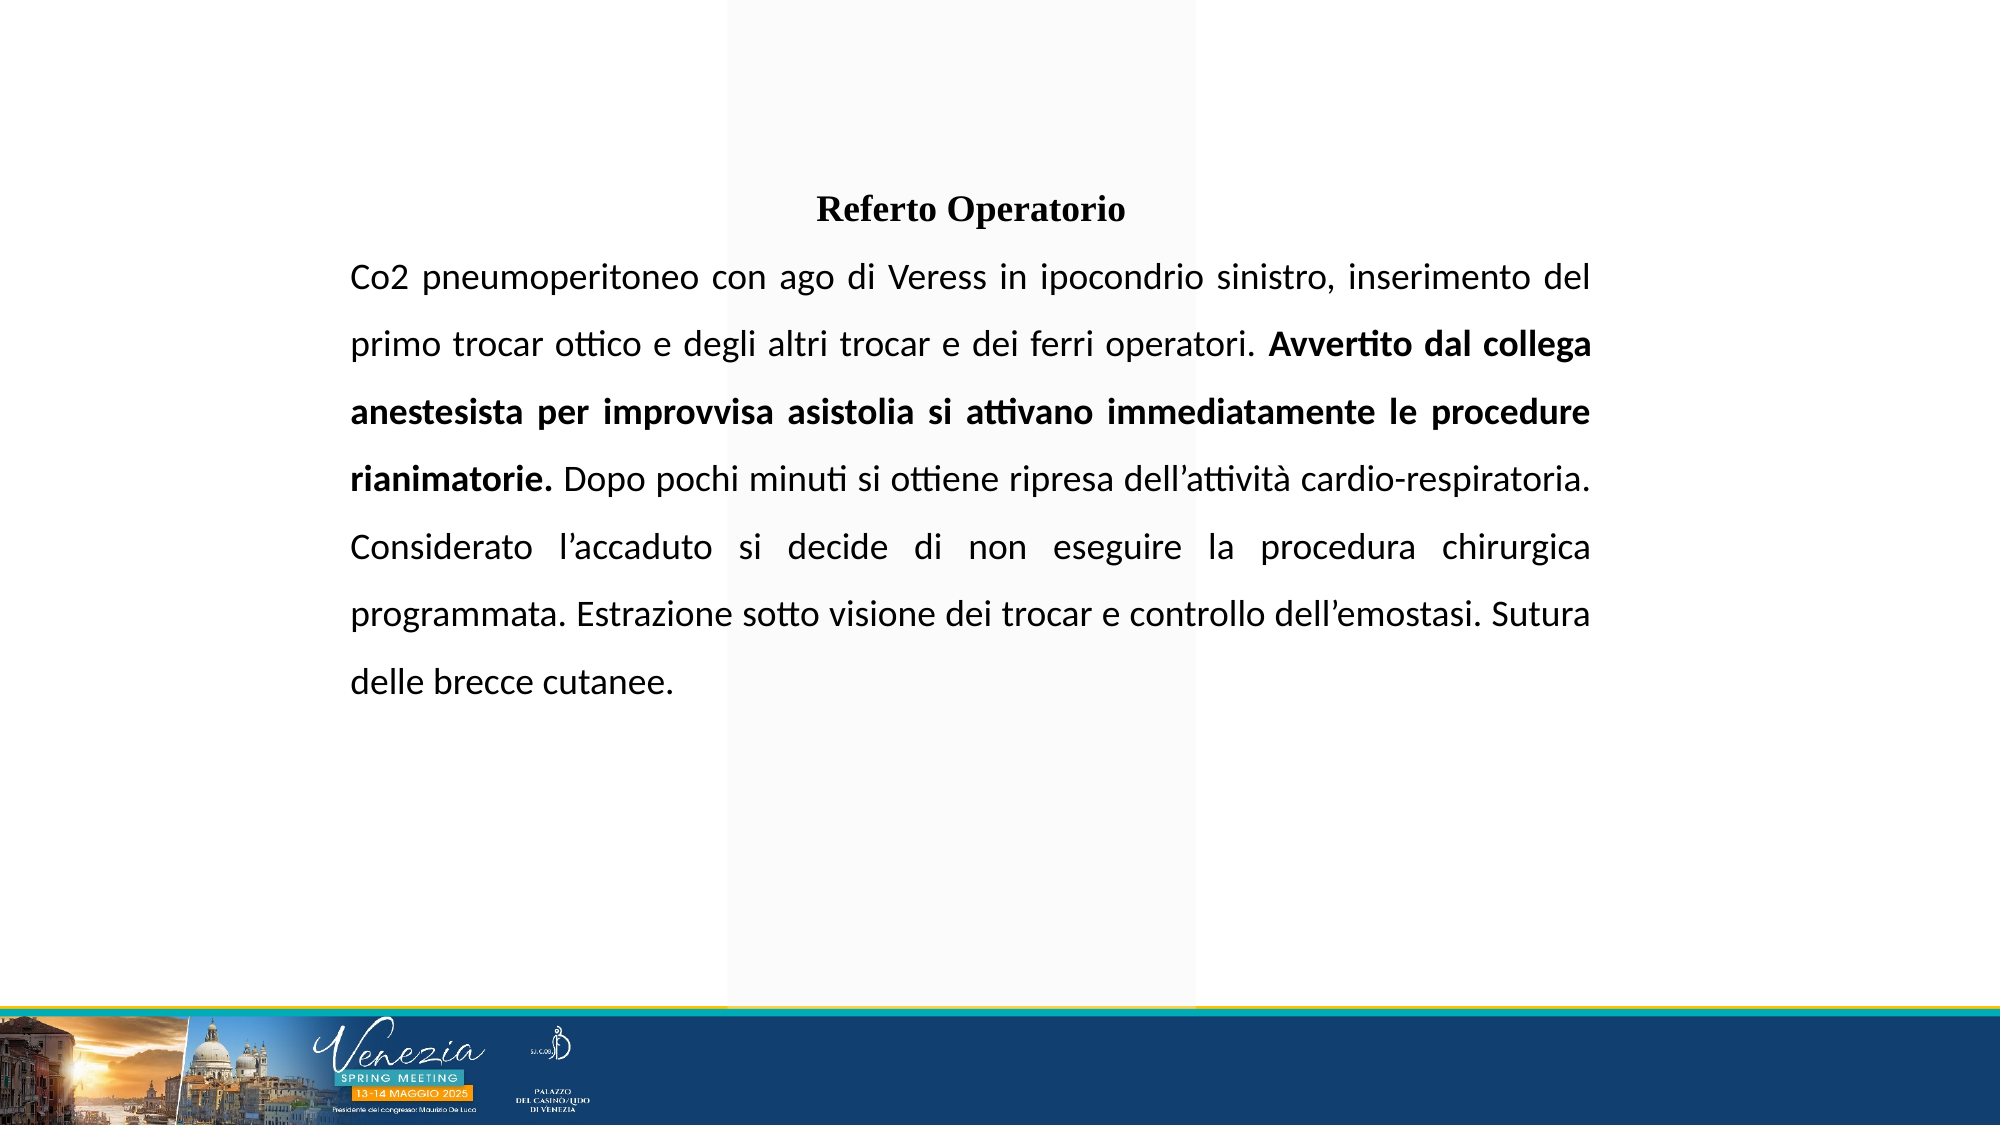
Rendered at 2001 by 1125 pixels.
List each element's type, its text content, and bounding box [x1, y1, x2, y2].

text_box Referto Operatorio Co2 pneumoperitoneo con ago di Veress in ipocondrio sinistro, inserimento del primo trocar ottico e degli altri trocar e dei ferri operatori. Avvertito dal collega anestesista per improvvisa asistolia si attivano immediatamente le procedure rianimatorie. Dopo pochi minuti si ottiene ripresa dell’attività cardio-respiratoria. Considerato l’accaduto si decide di non eseguire la procedura chirurgica programmata. Estrazione sotto visione dei trocar e controllo dell’emostasi. Sutura delle brecce cutanee. [335, 154, 1608, 777]
picture [0, 1017, 609, 1125]
